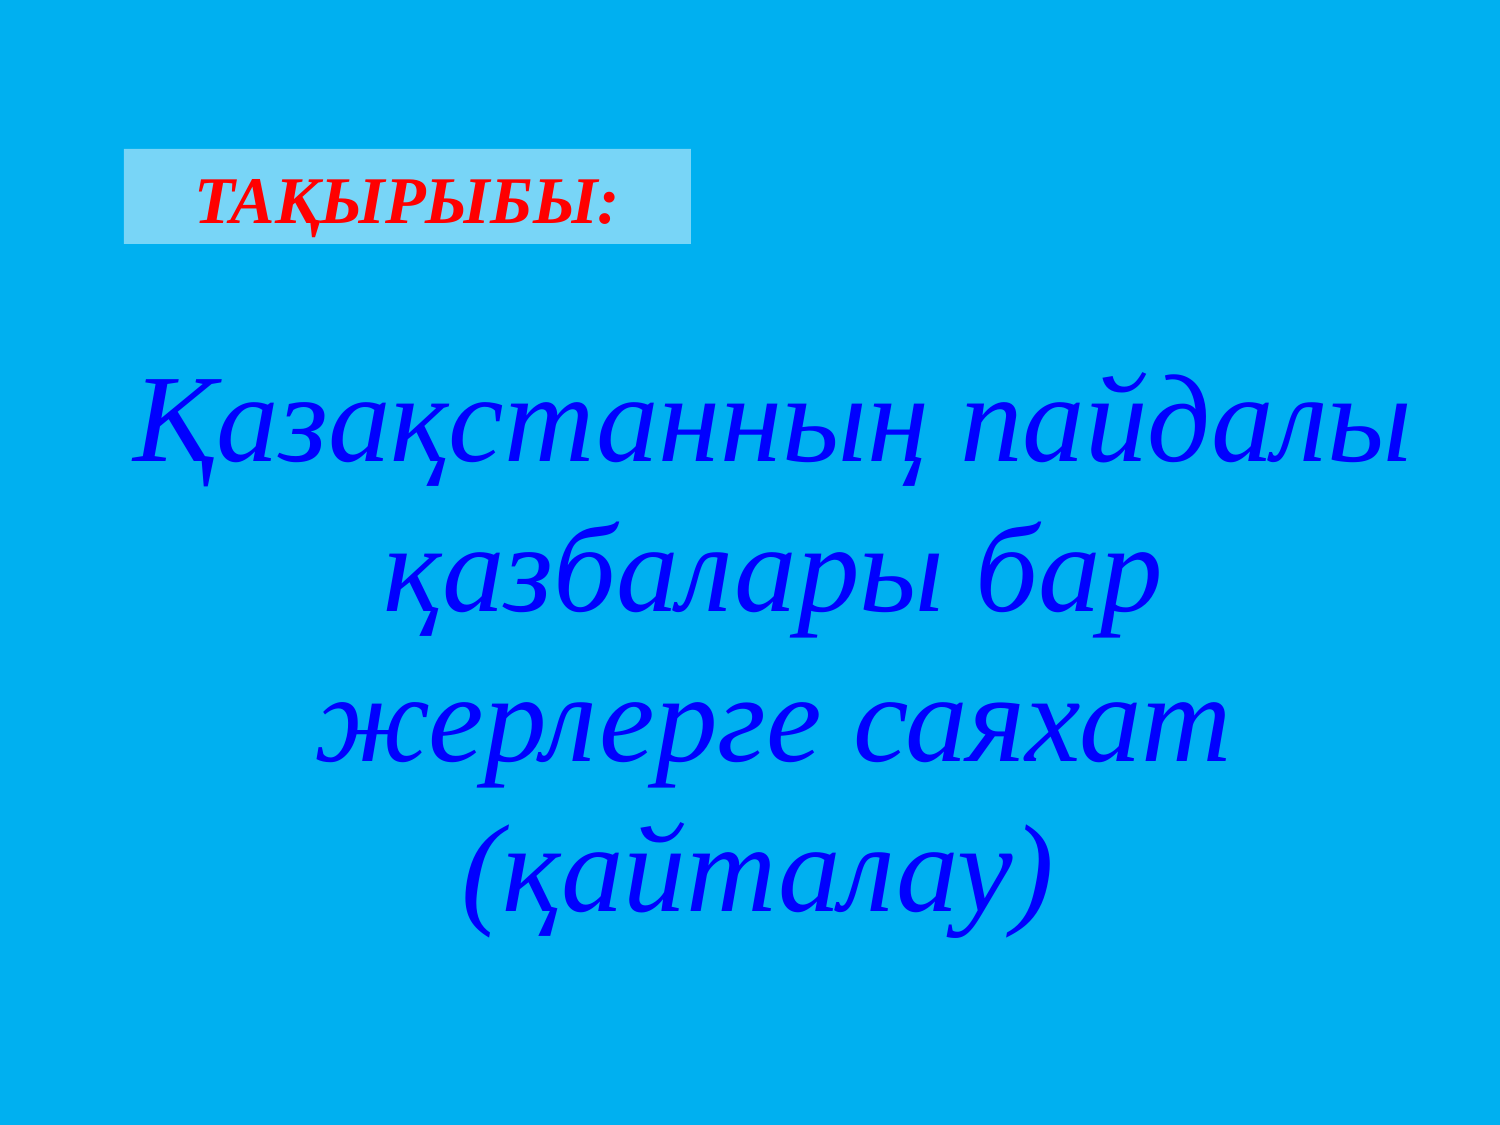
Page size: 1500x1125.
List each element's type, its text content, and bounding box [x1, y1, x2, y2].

text_box Тақырыбы: [122, 147, 693, 246]
text_box Қазақстанның пайдалы қазбалары бар жерлерге саяхат (қайталау) [100, 328, 1447, 944]
